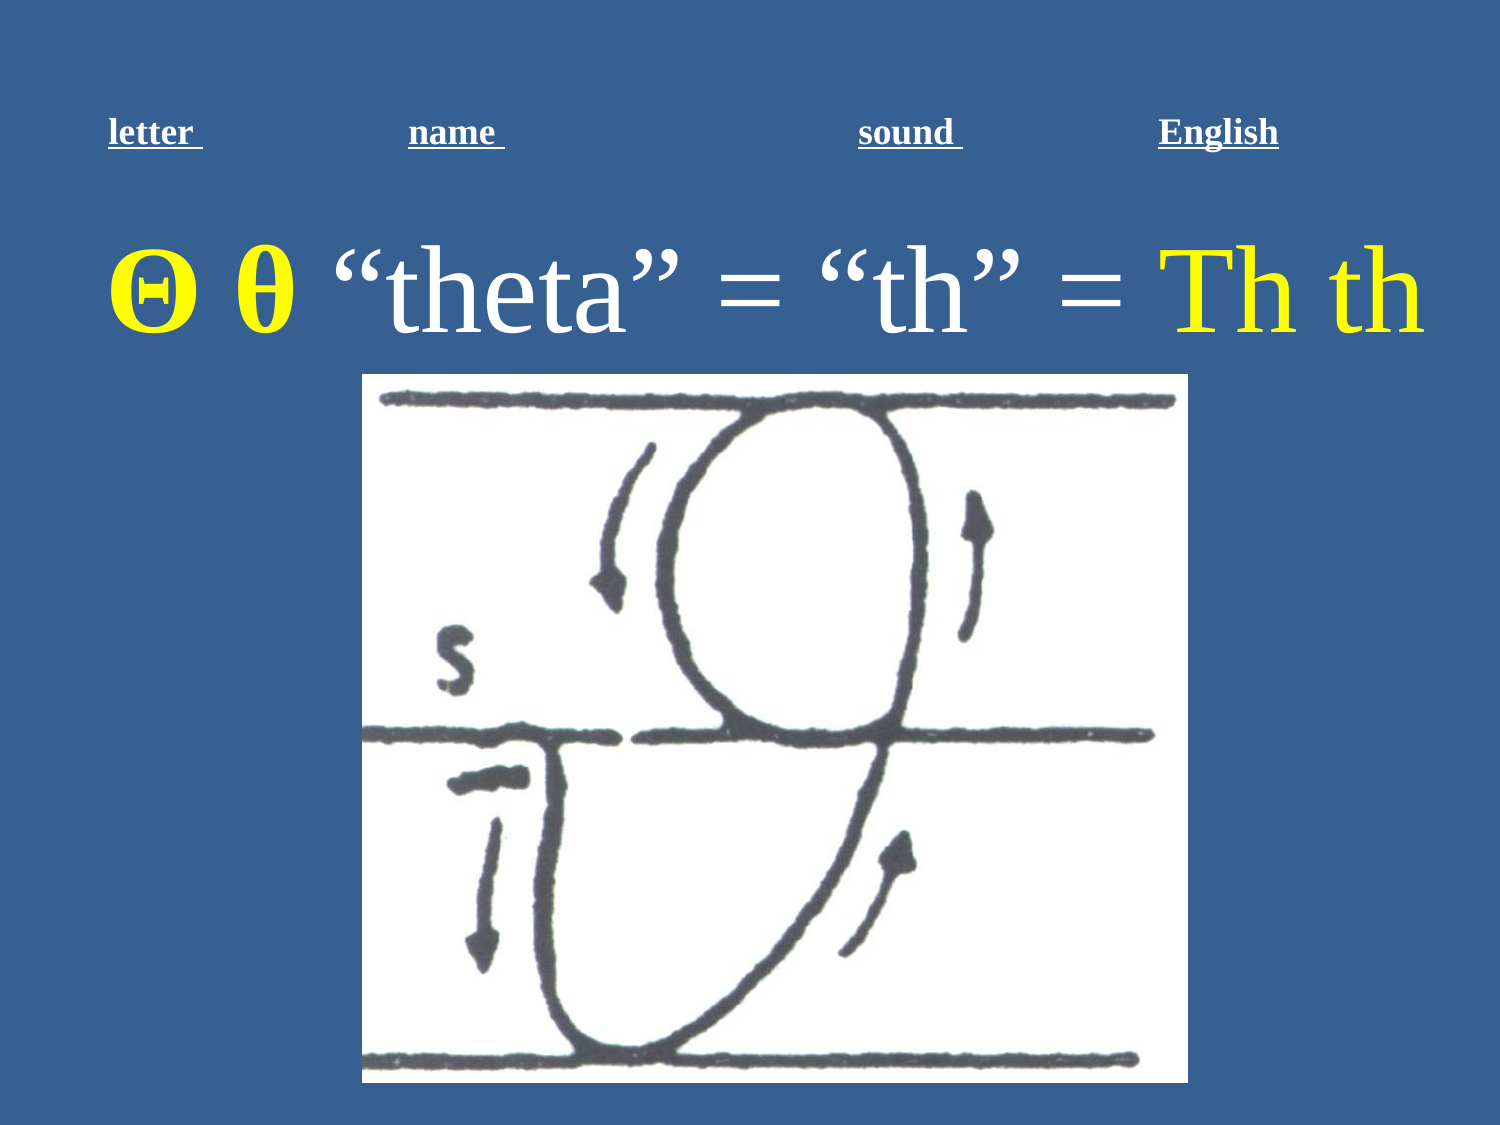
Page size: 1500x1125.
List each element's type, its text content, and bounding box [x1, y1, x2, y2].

text_box letter name sound English [93, 99, 1294, 160]
text_box Θ θ “theta” = “th” = Th th [90, 199, 1441, 365]
picture [362, 374, 1188, 1083]
